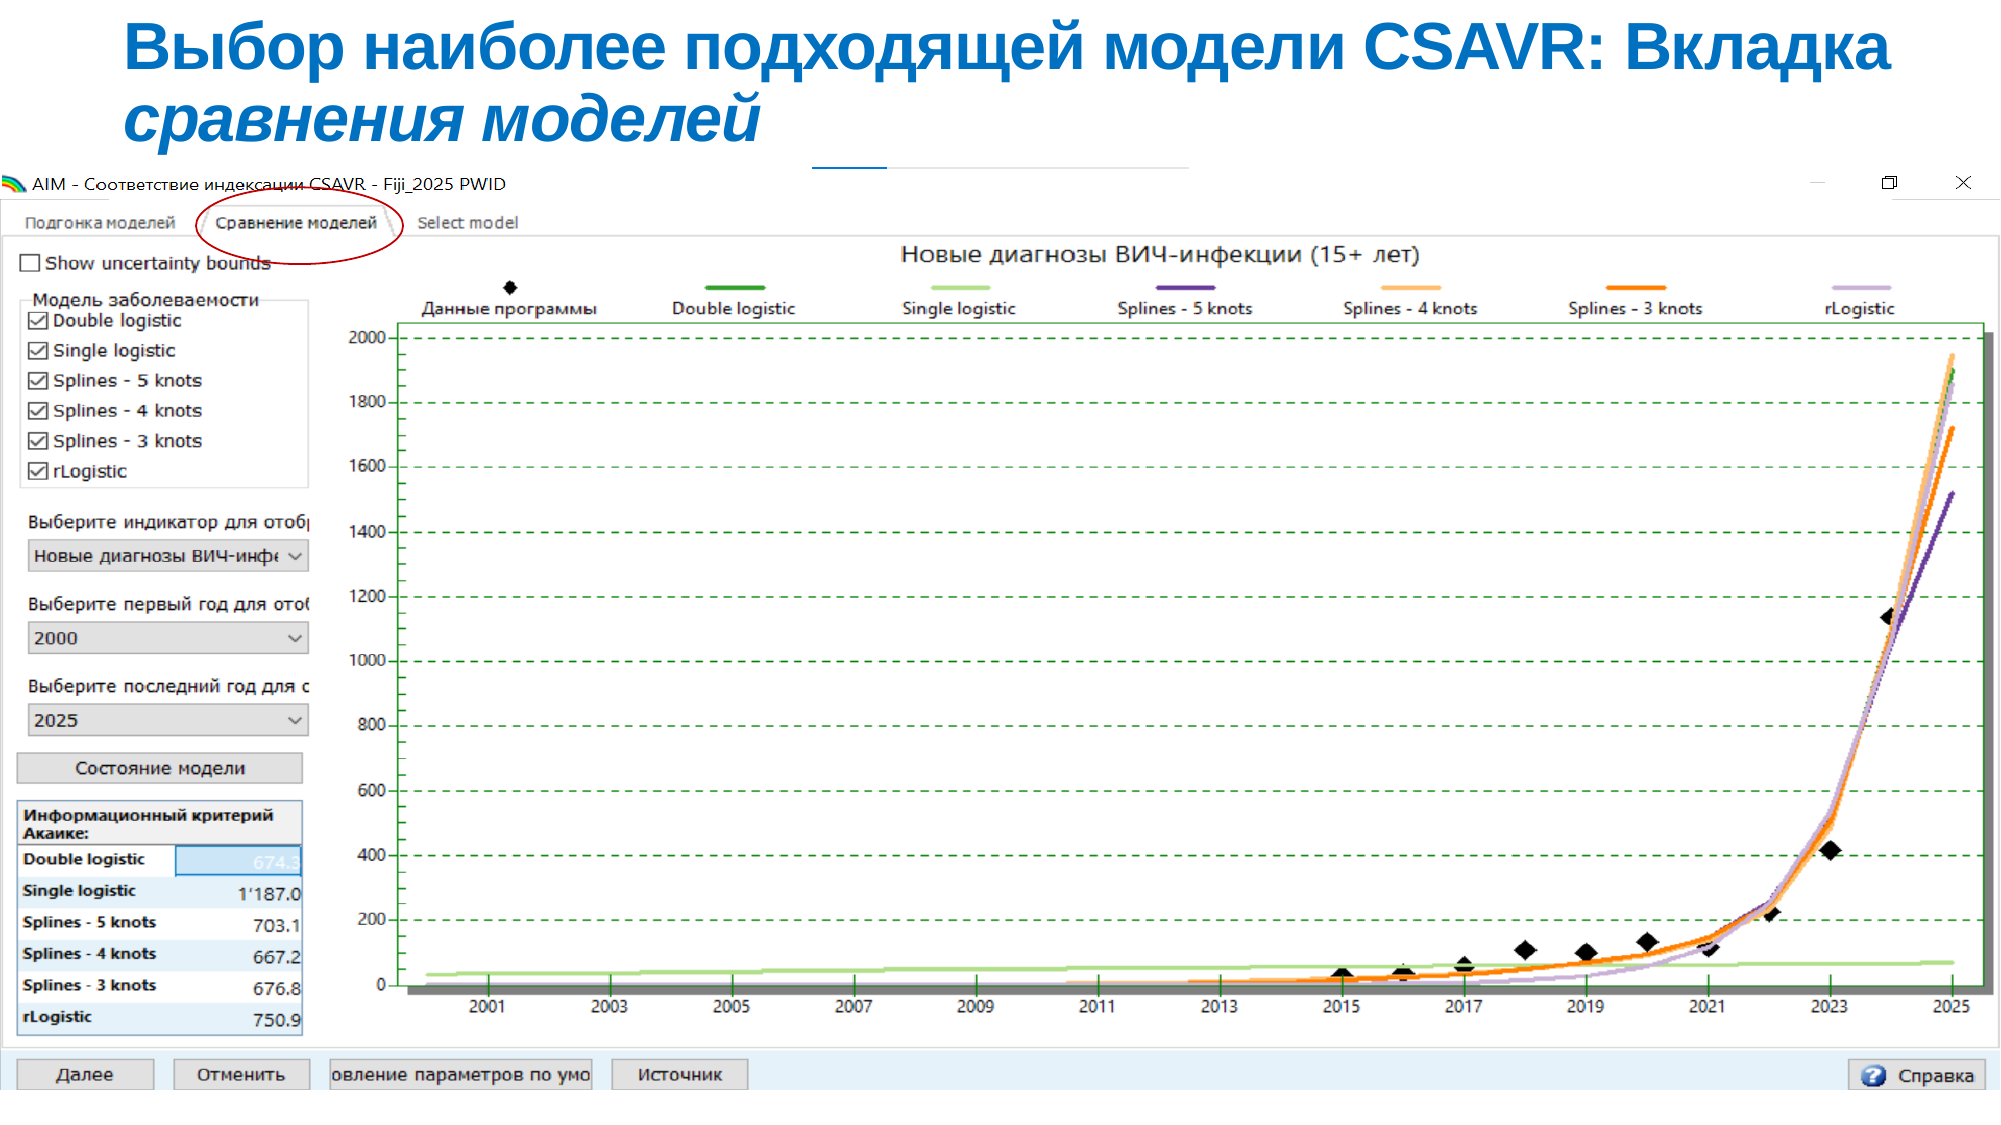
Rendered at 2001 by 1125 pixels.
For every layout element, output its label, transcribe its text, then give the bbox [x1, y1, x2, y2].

picture [0, 167, 2000, 1091]
title Выбор наиболее подходящей модели CSAVR: Вкладка сравнения моделей [108, 0, 2000, 167]
